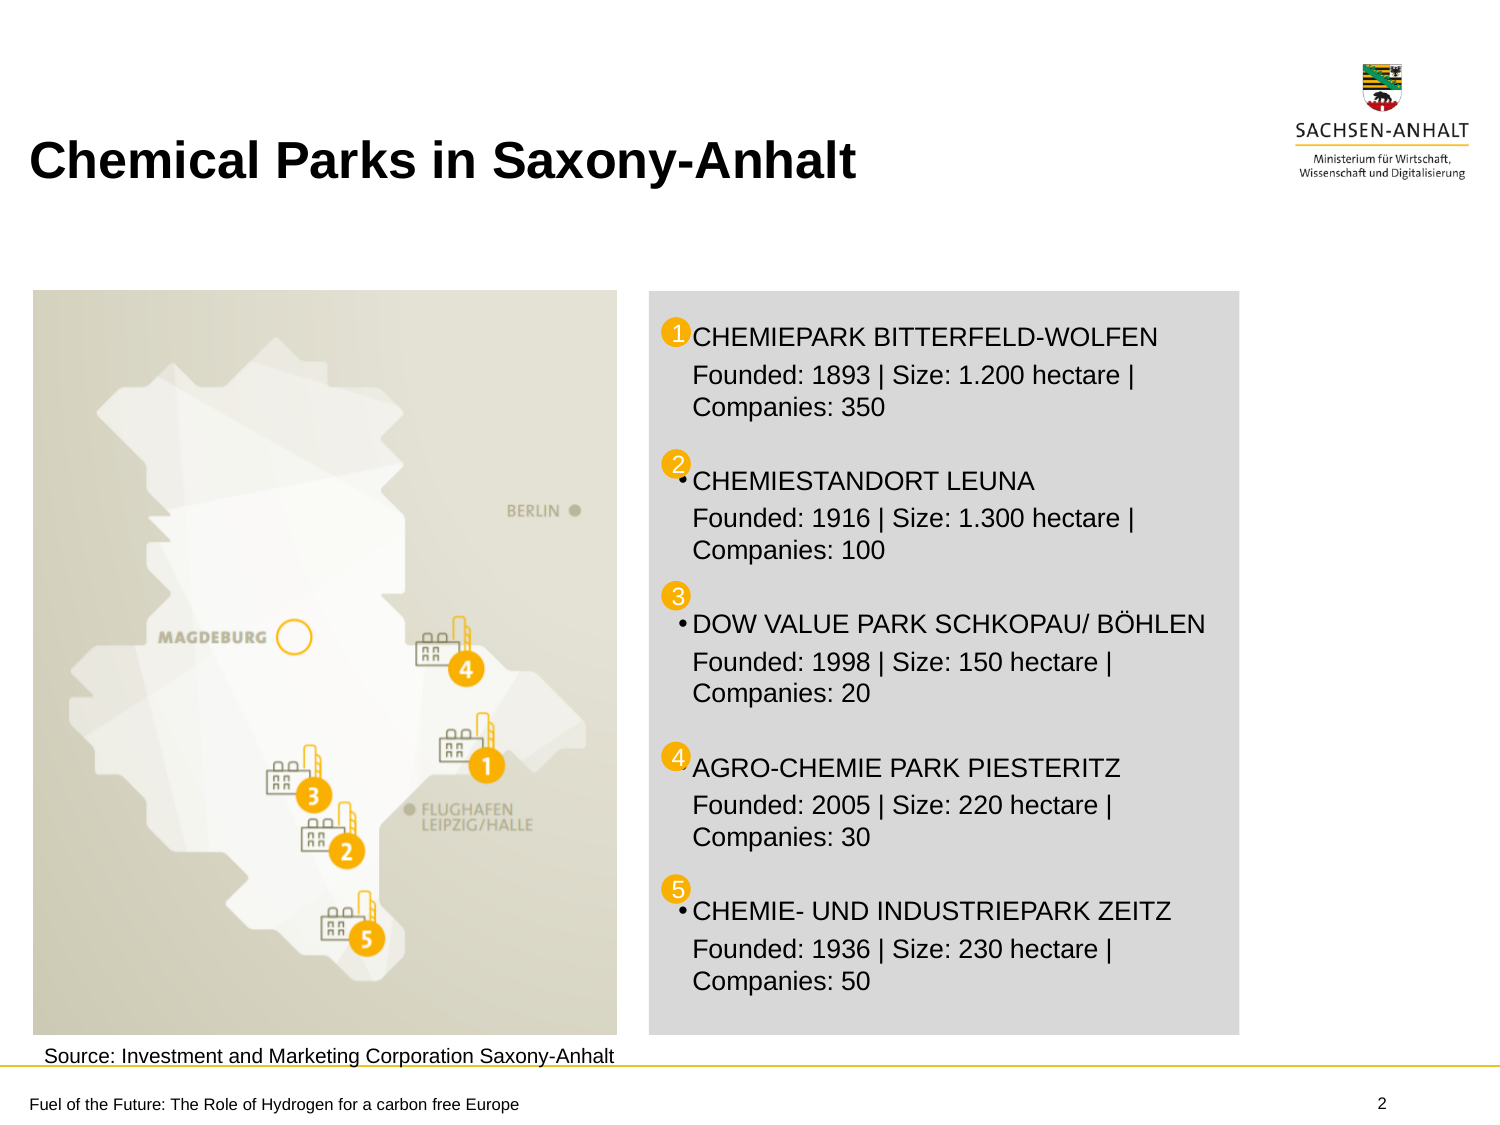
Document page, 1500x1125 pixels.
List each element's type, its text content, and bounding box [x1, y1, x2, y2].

text_box 1 [659, 315, 693, 349]
title Chemical Parks in Saxony-Anhalt [29, 0, 1241, 207]
text_box 4 [659, 739, 693, 774]
text_box 2 [659, 447, 693, 481]
slide_number 2 [1264, 1082, 1500, 1125]
text_box 3 [659, 578, 693, 613]
footer Fuel of the Future: The Role of Hydrogen for a carbon free Europe [29, 1082, 1246, 1125]
text_box Source: Investment and Marketing Corporation Saxony-Anhalt [29, 1035, 1377, 1075]
picture [1263, 0, 1500, 237]
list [33, 290, 617, 1036]
text_box 5 [659, 872, 693, 906]
list CHEMIEPARK BITTERFELD-WOLFEN Founded: 1893 | Size: 1.200 hectare | Companies: 350 CHEMIESTANDORT LEUNA Founded: 1916 | Size: 1.300 hectare | Companies: 100 DOW VALUE PARK SCHKOPAU/ BÖHLEN Founded: 1998 | Size: 150 hectare | Companies: 20 AGRO-CHEMIE PARK PIESTERITZ Founded: 2005 | Size: 220 hectare | Companies: 30 CHEMIE- UND INDUSTRIEPARK ZEITZ Founded: 1936 | Size: 230 hectare | Companies: 50 [648, 290, 1240, 1035]
